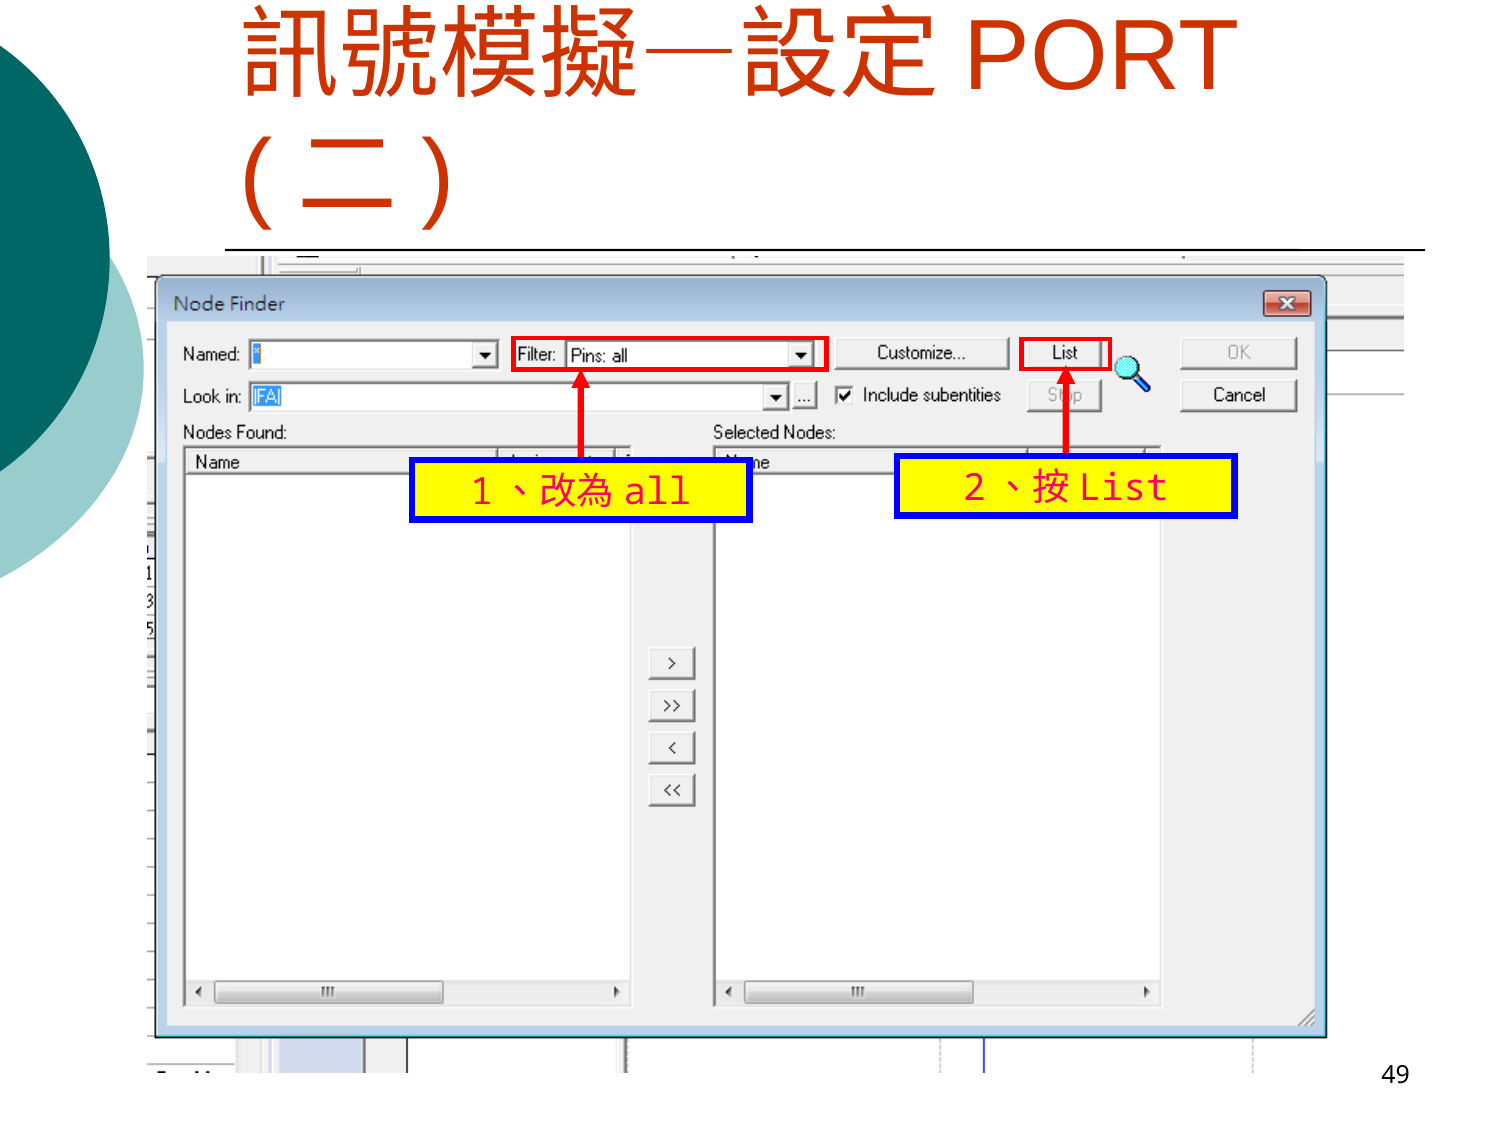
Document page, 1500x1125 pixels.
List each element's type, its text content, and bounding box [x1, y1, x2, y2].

title 訊號模擬—設定PORT(二) [224, 49, 1425, 237]
slide_number 49 [1074, 1025, 1425, 1100]
picture [147, 256, 1405, 1073]
